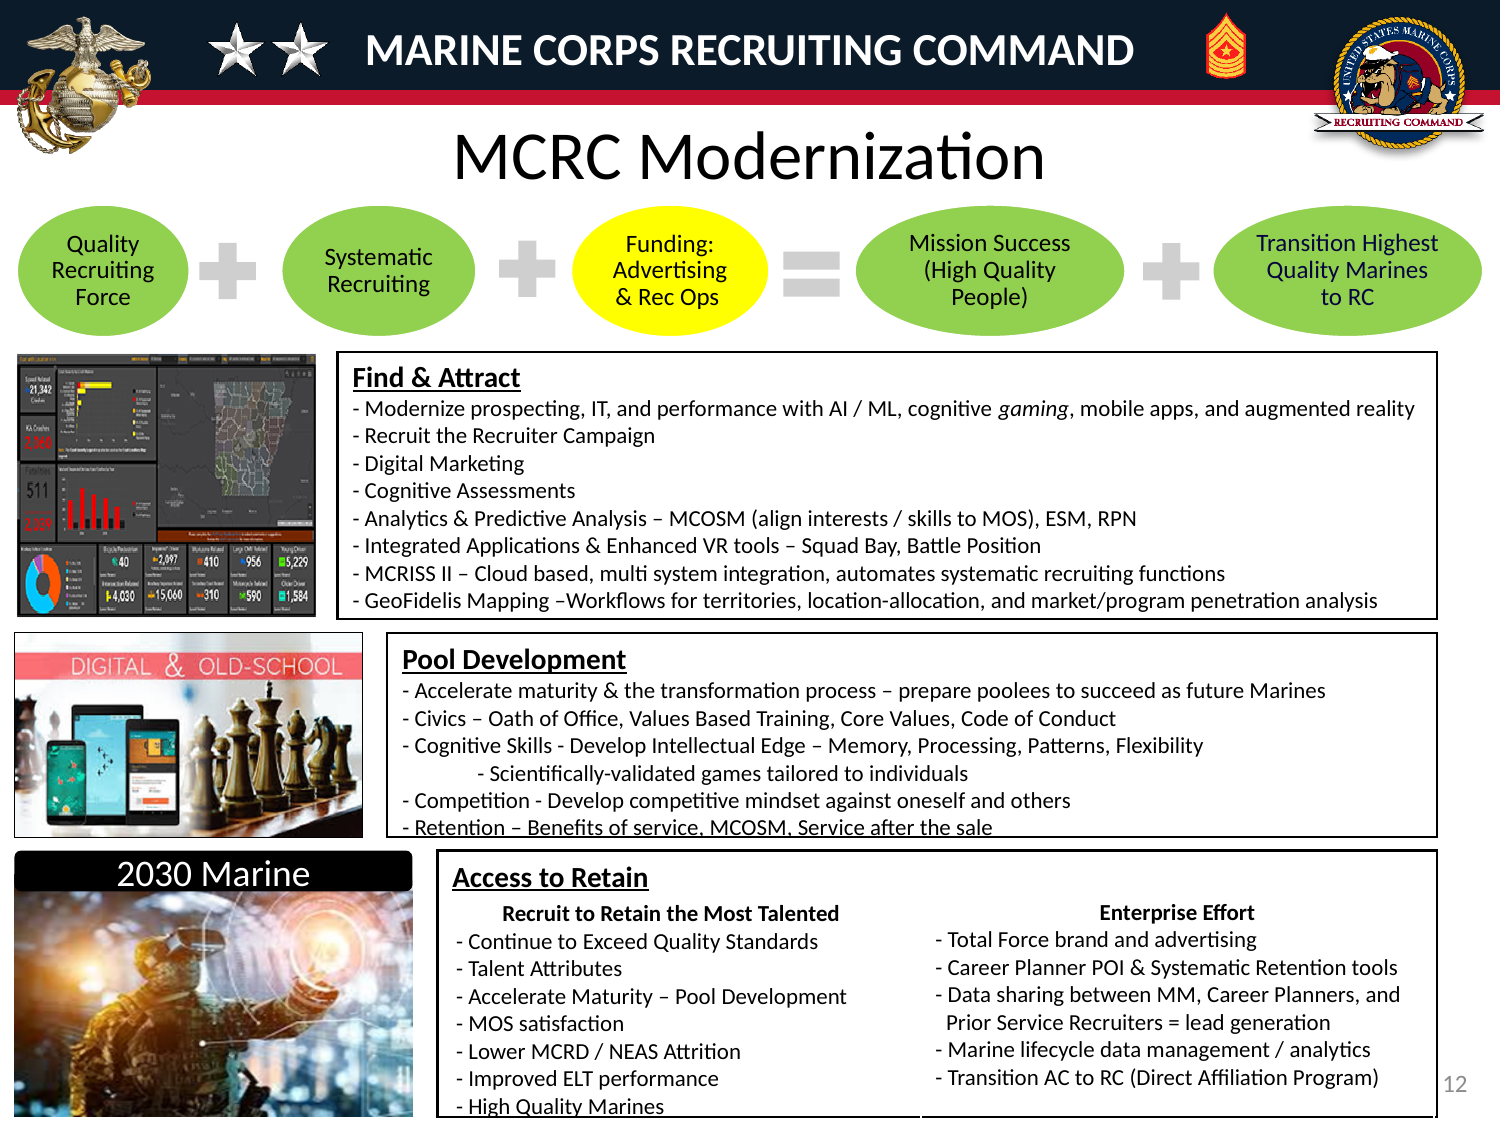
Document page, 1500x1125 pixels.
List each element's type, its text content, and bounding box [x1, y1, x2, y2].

slide_number 12 [1314, 1052, 1483, 1113]
text_box Enterprise Effort - Total Force brand and advertising - Career Planner POI & Systematic Retention tools - Data sharing between MM, Career Planners, and Prior Service Recruiters = lead generation - Marine lifecycle data management / analytics - Transition AC to RC (Direct Affiliation Program) [920, 889, 1435, 1125]
title MCRC Modernization [75, 112, 1425, 204]
picture [16, 16, 151, 154]
picture [14, 632, 363, 838]
text_box Find & Attract - Modernize prospecting, IT, and performance with AI / ML, cognitive gaming, mobile apps, and augmented reality - Recruit the Recruiter Campaign - Digital Marketing - Cognitive Assessments - Analytics & Predictive Analysis – MCOSM (align interests / skills to MOS), ESM, RPN - Integrated Applications & Enhanced VR tools – Squad Bay, Battle Position - MCRISS II – Cloud based, multi system integration, automates systematic recruiting functions - GeoFidelis Mapping –Workflows for territories, location-allocation, and market/program penetration analysis [336, 351, 1438, 620]
picture [16, 352, 317, 620]
text_box Access to Retain [436, 849, 1438, 1118]
text_box [1435, 1059, 1500, 1120]
picture [1206, 12, 1246, 79]
picture [1314, 16, 1484, 149]
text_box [0, 204, 1496, 338]
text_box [14, 850, 413, 1117]
picture [206, 20, 266, 77]
picture [270, 20, 330, 77]
text_box Pool Development - Accelerate maturity & the transformation process – prepare poolees to succeed as future Marines - Civics – Oath of Office, Values Based Training, Core Values, Code of Conduct - Cognitive Skills - Develop Intellectual Edge – Memory, Processing, Patterns, Flexibility - Scientifically-validated games tailored to individuals - Competition - Develop competitive mindset against oneself and others - Retention – Benefits of service, MCOSM, Service after the sale [386, 632, 1438, 838]
text_box Recruit to Retain the Most Talented - Continue to Exceed Quality Standards - Talent Attributes - Accelerate Maturity – Pool Development - MOS satisfaction - Lower MCRD / NEAS Attrition - Improved ELT performance - High Quality Marines [440, 891, 902, 1104]
